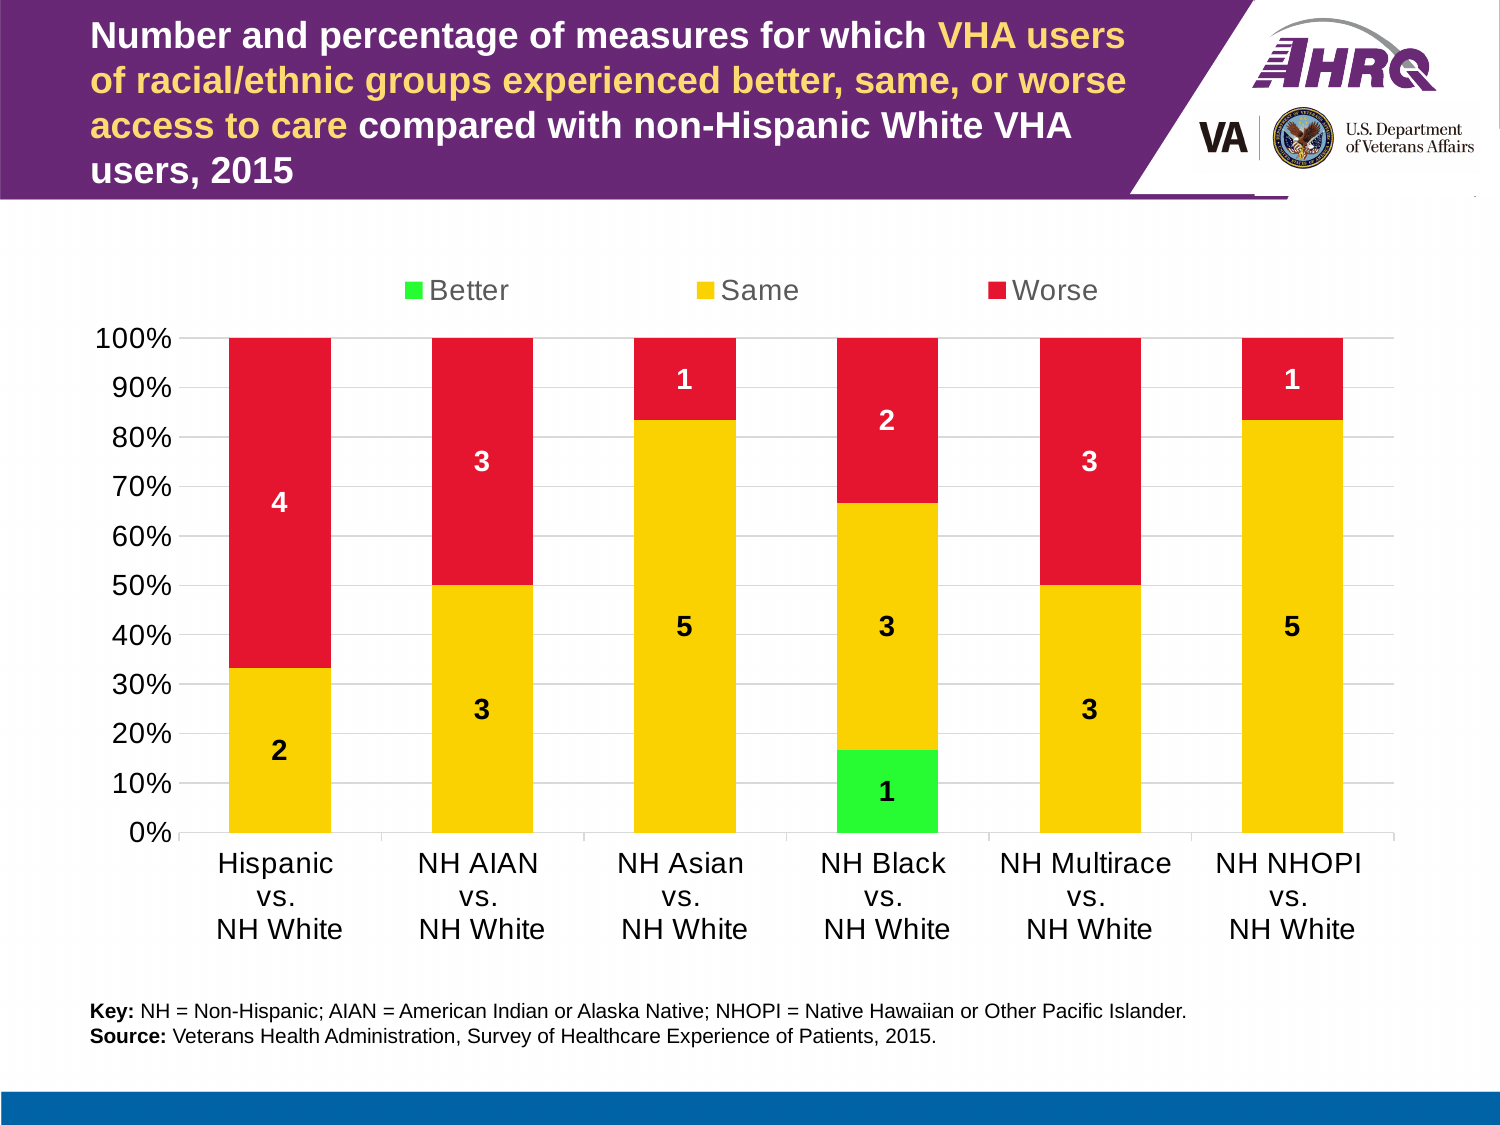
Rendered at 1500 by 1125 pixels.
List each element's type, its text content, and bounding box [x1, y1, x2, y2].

picture [0, 0, 1500, 1125]
title Number and percentage of measures for which VHA users of racial/ethnic groups experienced better, same, or worse access to care compared with non-Hispanic White VHA users, 2015 [75, 50, 1163, 152]
picture [1250, 16, 1441, 94]
text_box Key: NH = Non-Hispanic; AIAN = American Indian or Alaska Native; NHOPI = Native Hawaiian or Other Pacific Islander. Source: Veterans Health Administration, Survey of Healthcare Experience of Patients, 2015. [74, 989, 1425, 1055]
picture [1193, 102, 1480, 174]
chart [74, 249, 1426, 963]
